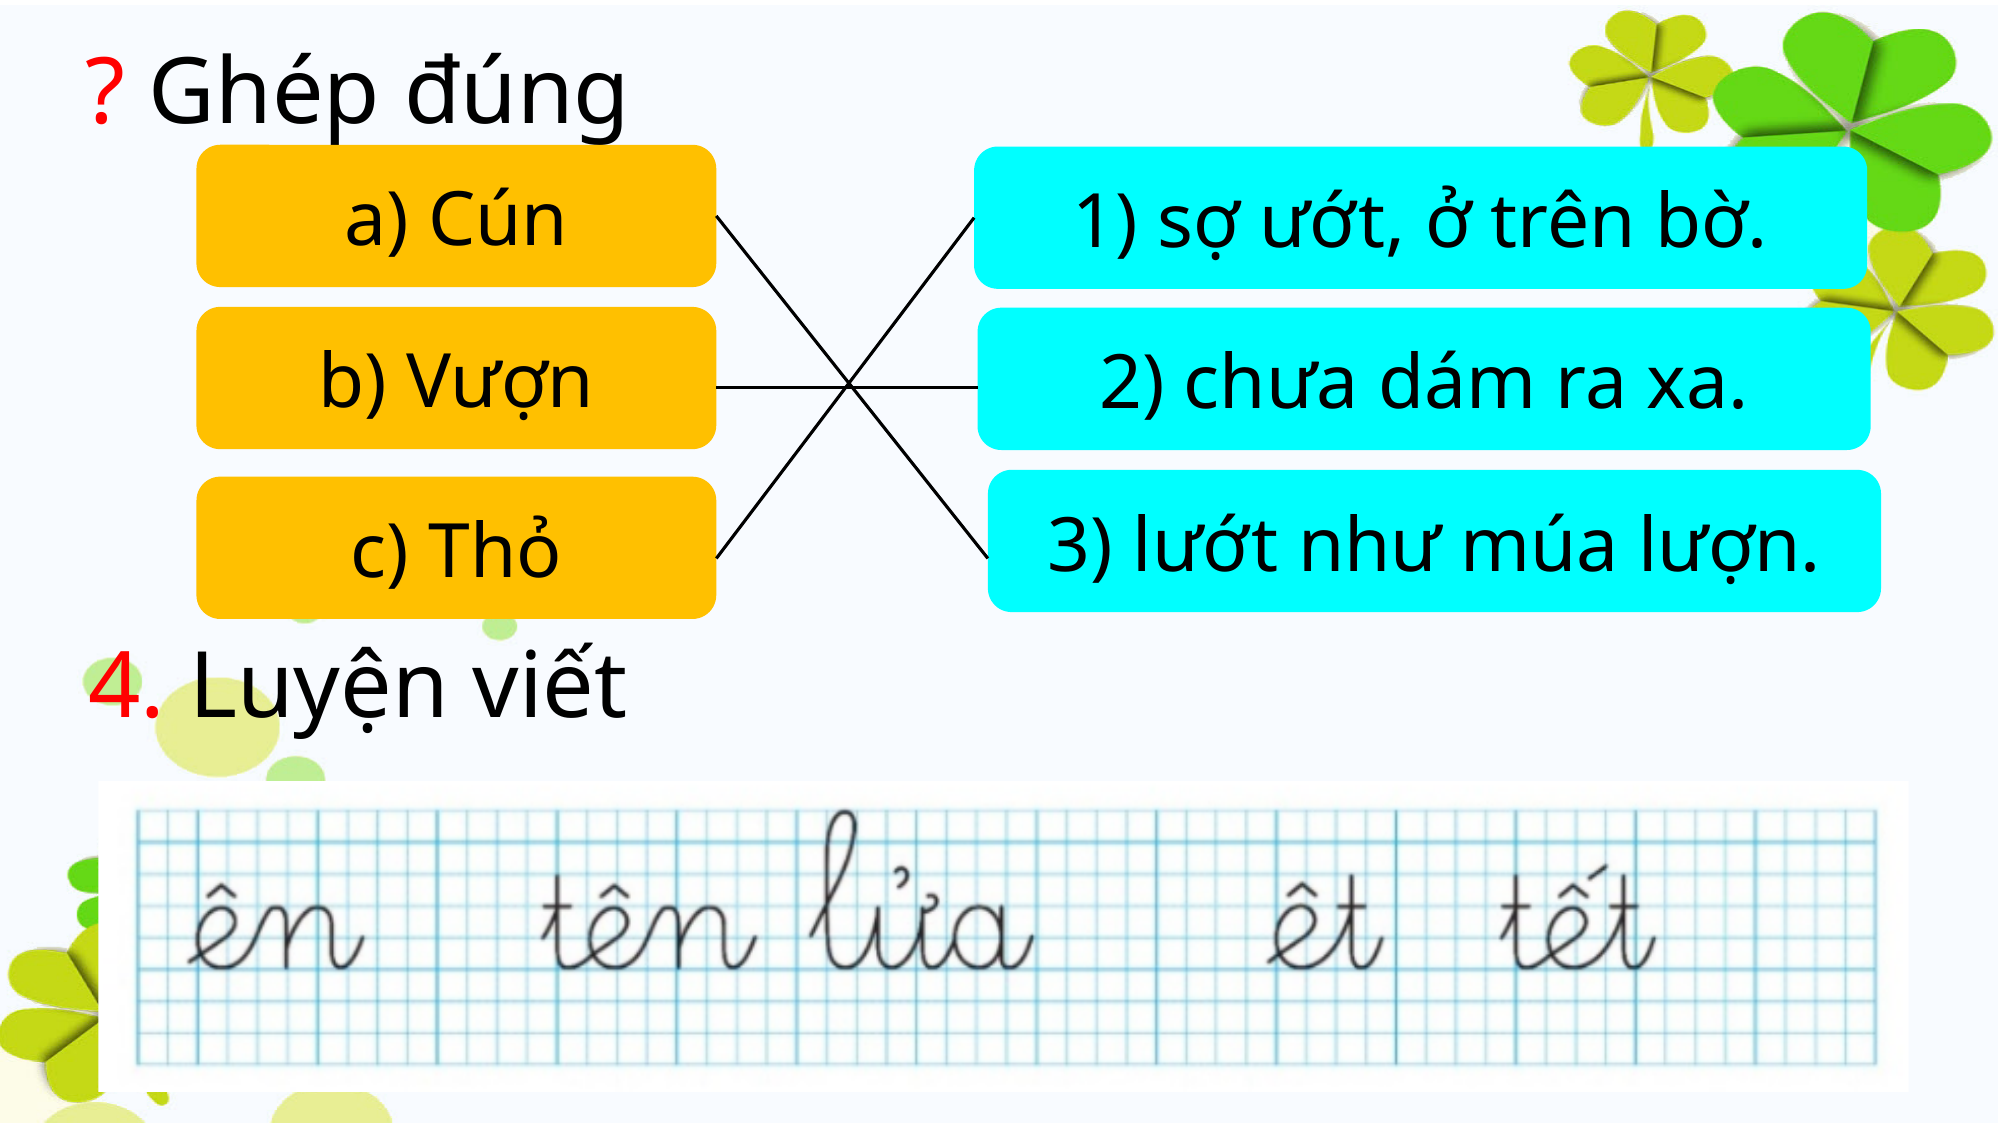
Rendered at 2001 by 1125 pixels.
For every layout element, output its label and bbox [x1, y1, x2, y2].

text_box [716, 215, 988, 559]
text_box [196, 144, 1881, 619]
picture [0, 5, 1998, 1123]
